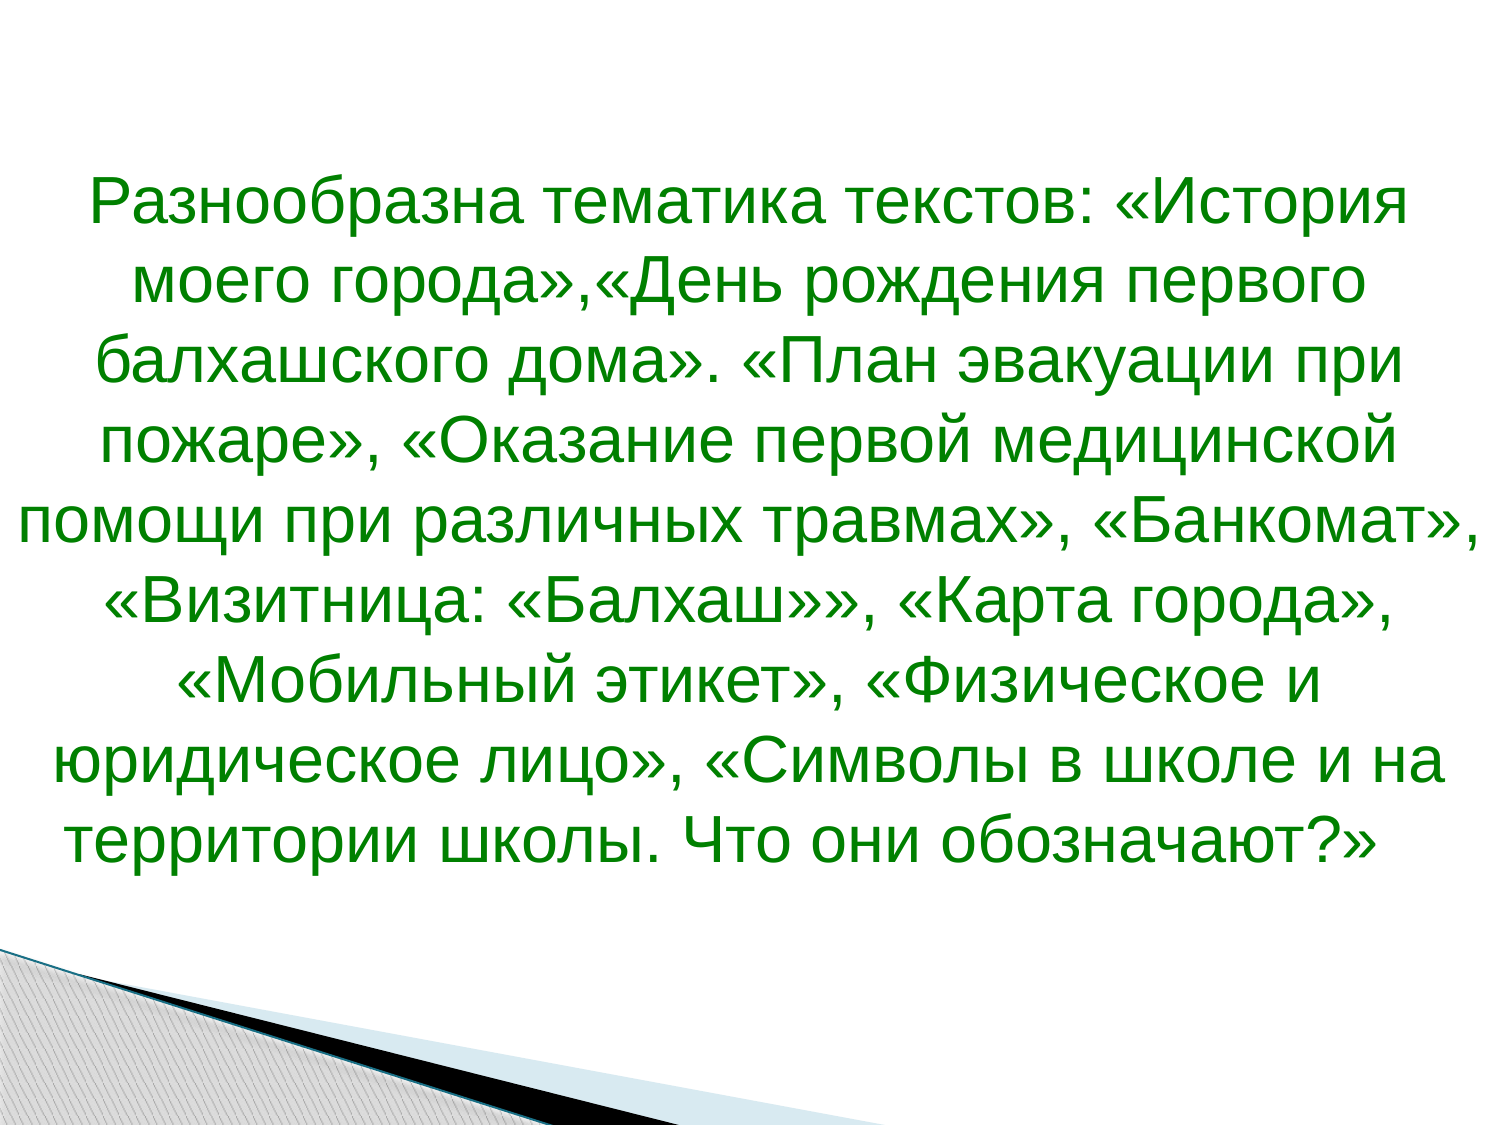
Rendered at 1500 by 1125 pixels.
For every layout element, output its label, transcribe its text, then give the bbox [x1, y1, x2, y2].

text_box Разнообразна тематика текстов: «История моего города»,«День рождения первого балхашского дома». «План эвакуации при пожаре», «Оказание первой медицинской помощи при различных травмах», «Банкомат», «Визитница: «Балхаш»», «Карта города», «Мобильный этикет», «Физическое и юридическое лицо», «Символы в школе и на территории школы. Что они обозначают?» [0, 148, 1500, 884]
